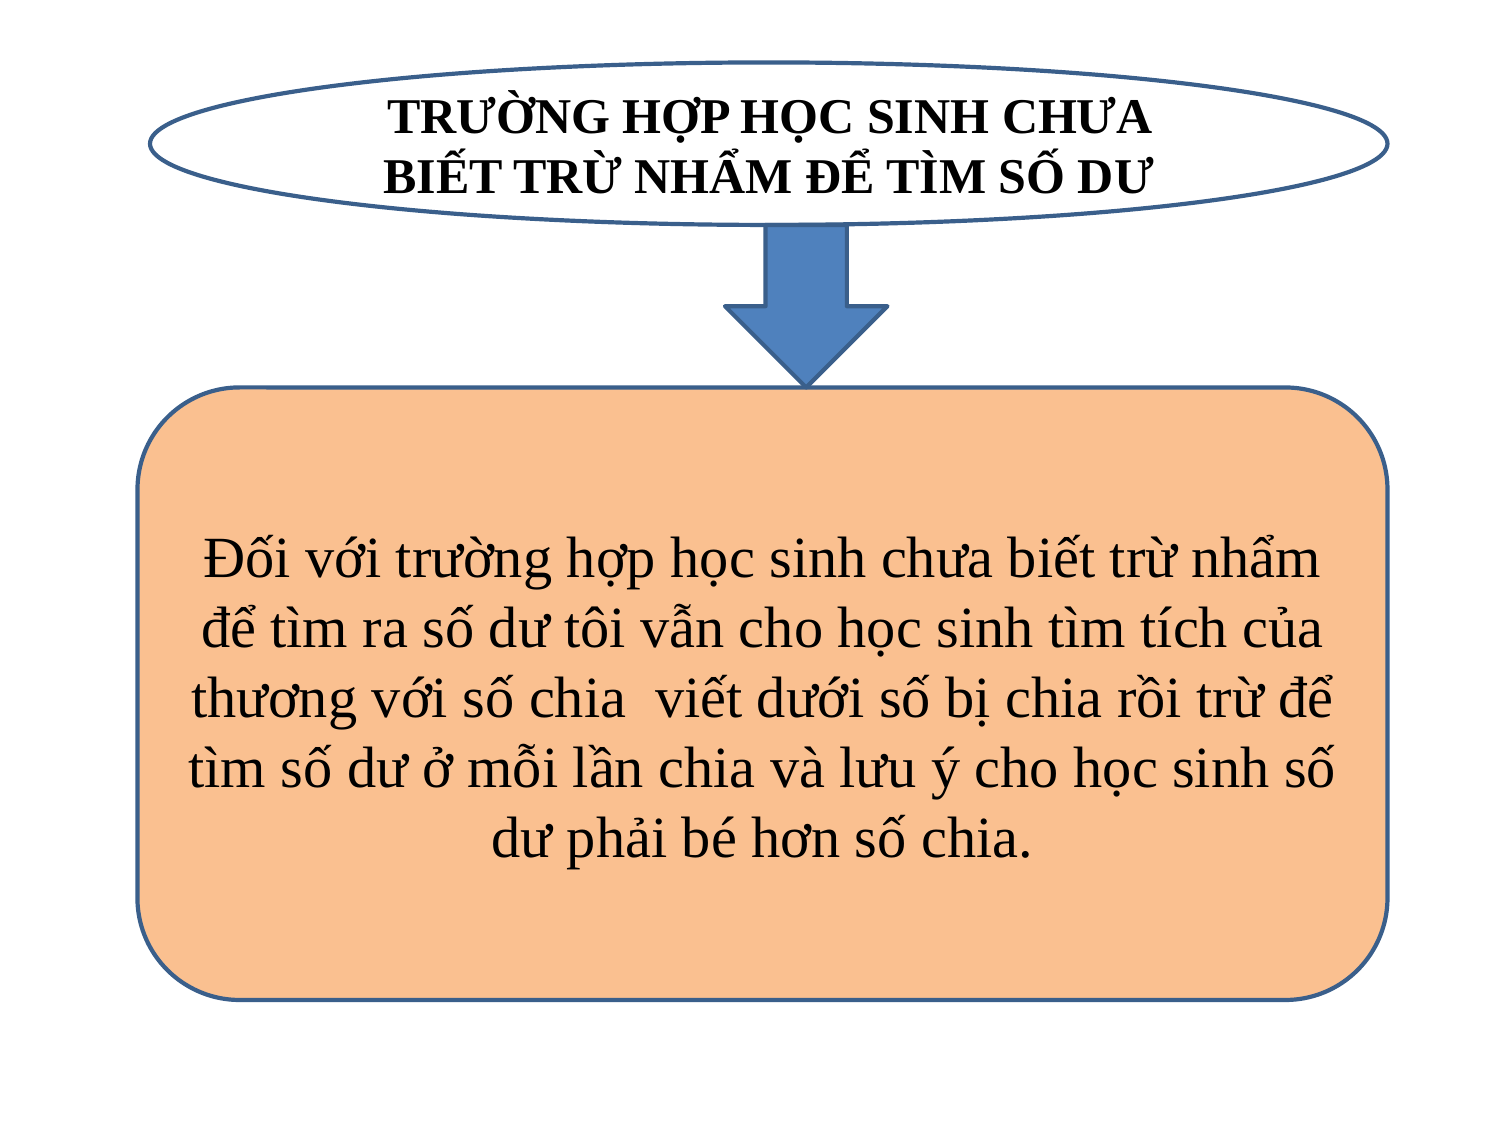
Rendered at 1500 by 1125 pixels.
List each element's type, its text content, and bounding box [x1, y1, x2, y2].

text_box TRƯỜNG HỢP HỌC SINH CHƯA BIẾT TRỪ NHẨM ĐỂ TÌM SỐ DƯ [147, 60, 1390, 228]
text_box [723, 222, 890, 390]
text_box Đối với trường hợp học sinh chưa biết trừ nhẩm để tìm ra số dư tôi vẫn cho học sinh tìm tích của thương với số chia viết dưới số bị chia rồi trừ để tìm số dư ở mỗi lần chia và lưu ý cho học sinh số dư phải bé hơn số chia. [135, 385, 1390, 1003]
